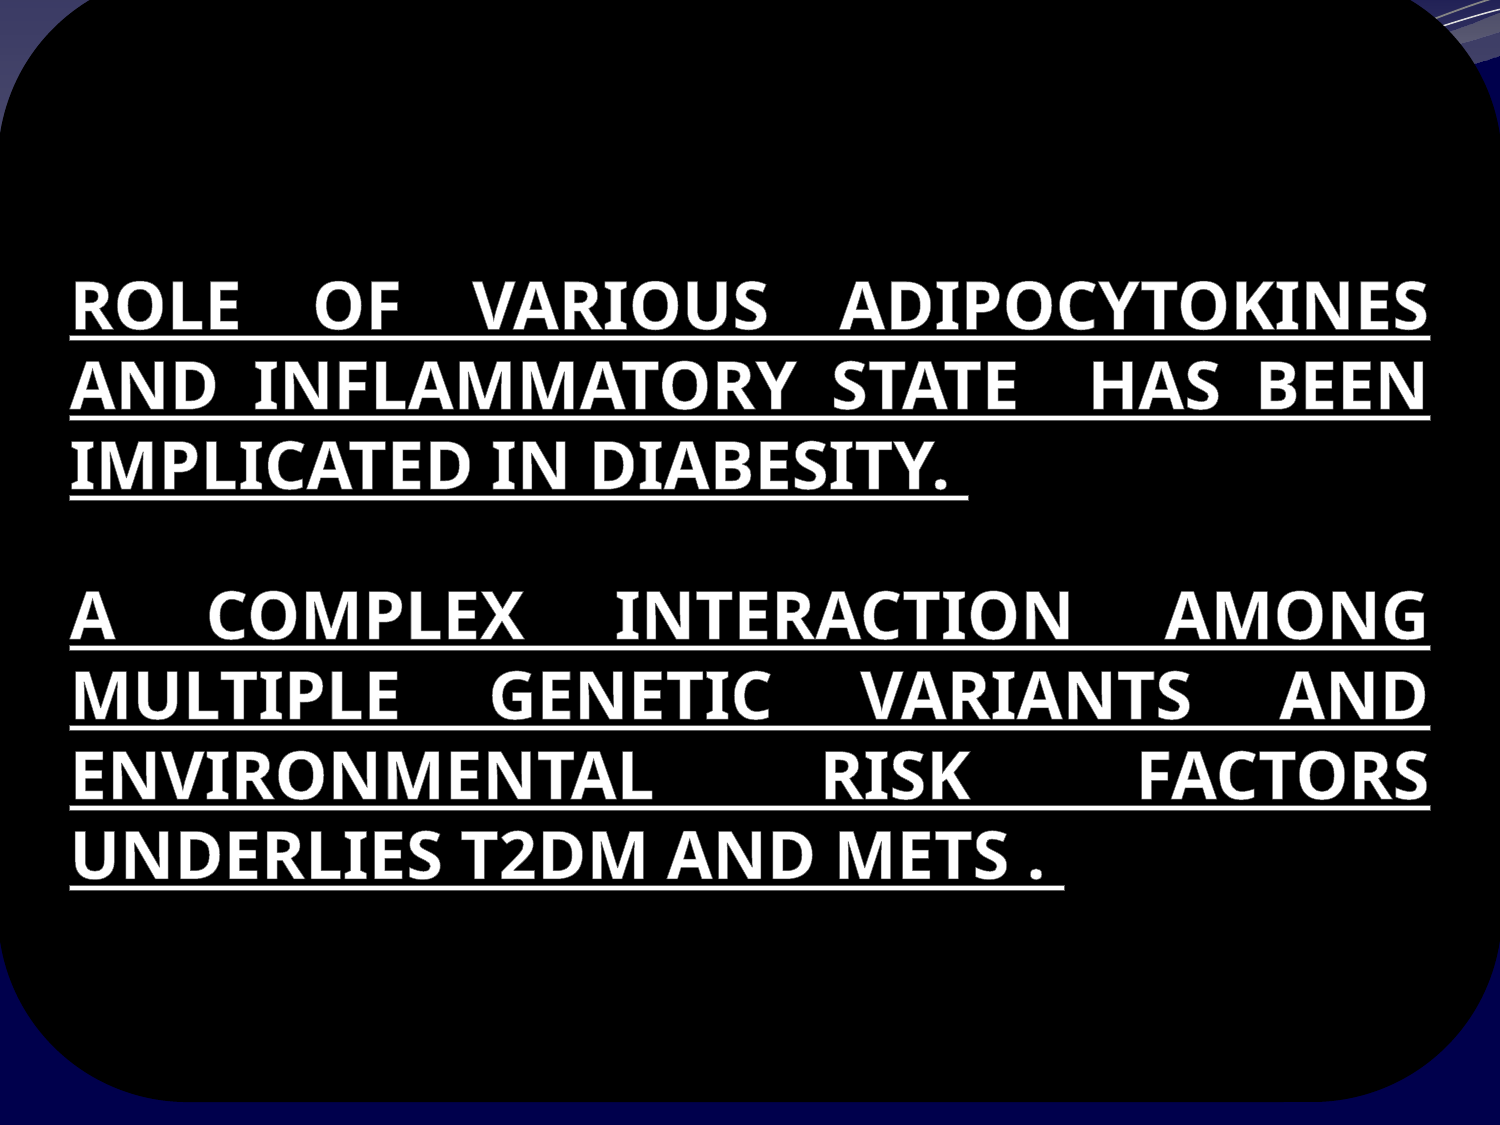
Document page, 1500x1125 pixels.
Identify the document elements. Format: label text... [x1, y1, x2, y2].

text_box Role of various adipocytokines and inflammatory state has been implicated in diabesity. A complex interaction among multiple genetic variants and environmental risk factors underlies T2DM and MetS . [0, 0, 1500, 1103]
